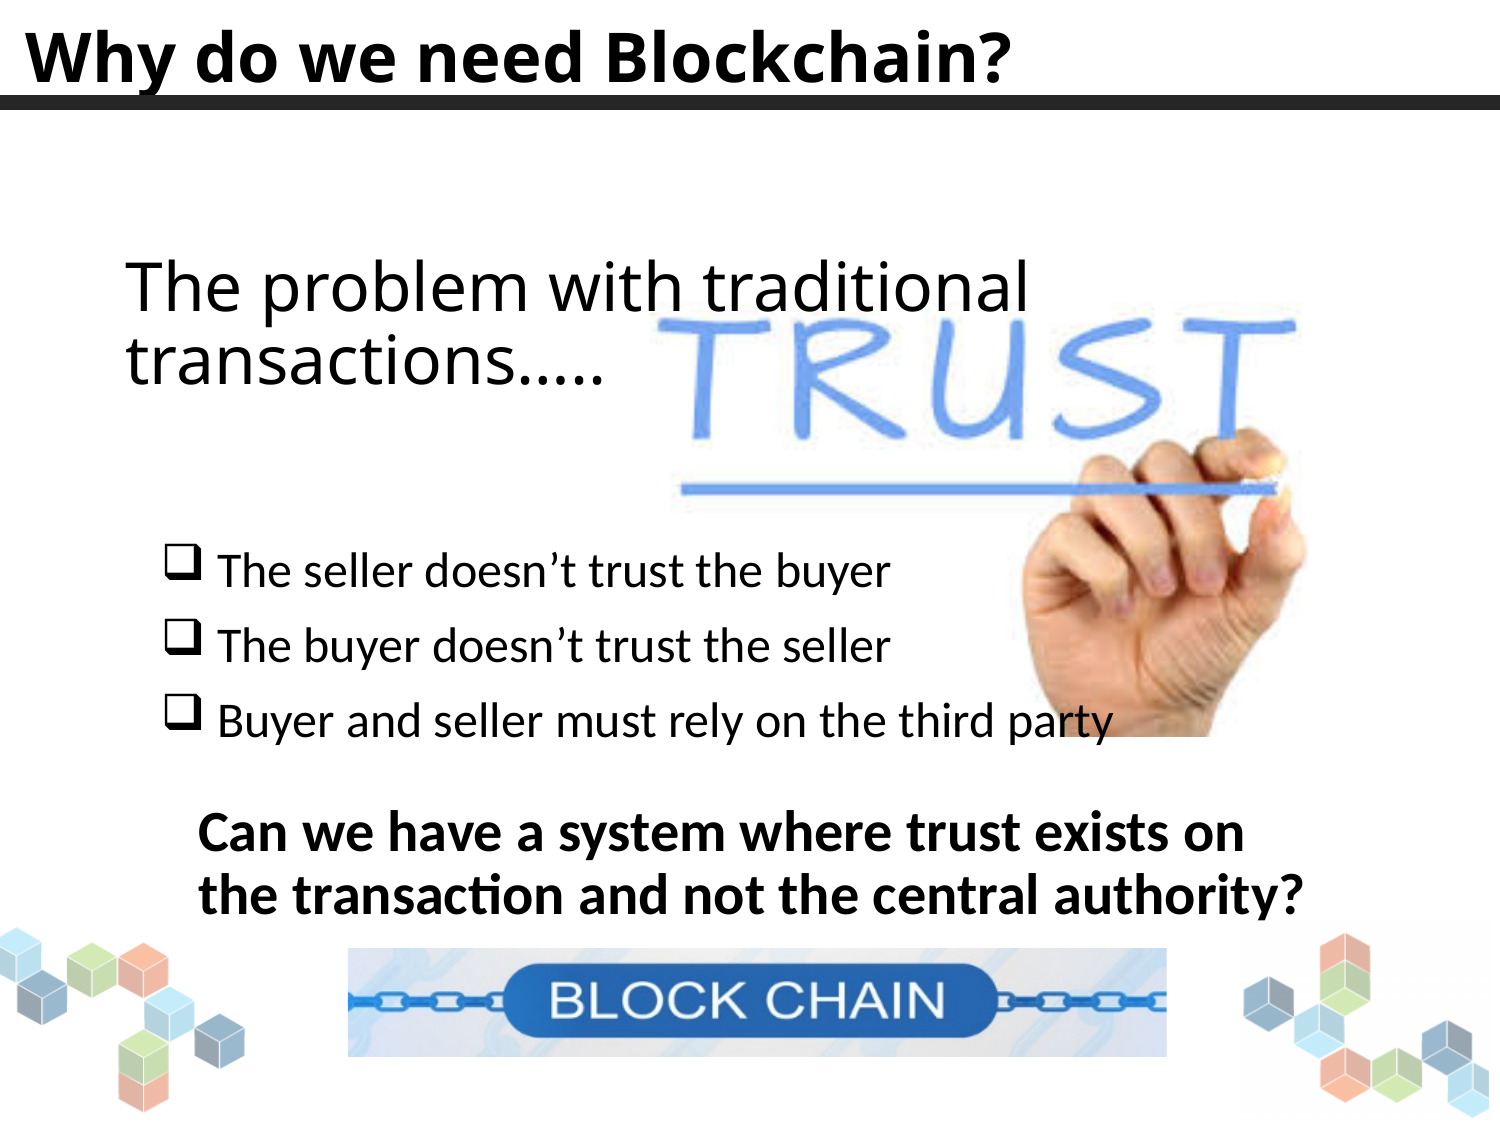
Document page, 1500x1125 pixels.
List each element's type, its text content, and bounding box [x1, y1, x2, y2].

picture [1240, 920, 1488, 1124]
title The problem with traditional transactions….. [110, 244, 1405, 408]
picture [641, 296, 1309, 737]
picture [347, 948, 1167, 1057]
text_box Why do we need Blockchain? [14, 110, 1309, 115]
text_box Can we have a system where trust exists on the transaction and not the central authority? [183, 793, 1346, 1011]
picture [0, 921, 248, 1125]
text_box Why do we need Blockchain? [14, 7, 1309, 95]
list The seller doesn’t trust the buyer The buyer doesn’t trust the seller Buyer and seller must rely on the third party [145, 537, 1241, 772]
